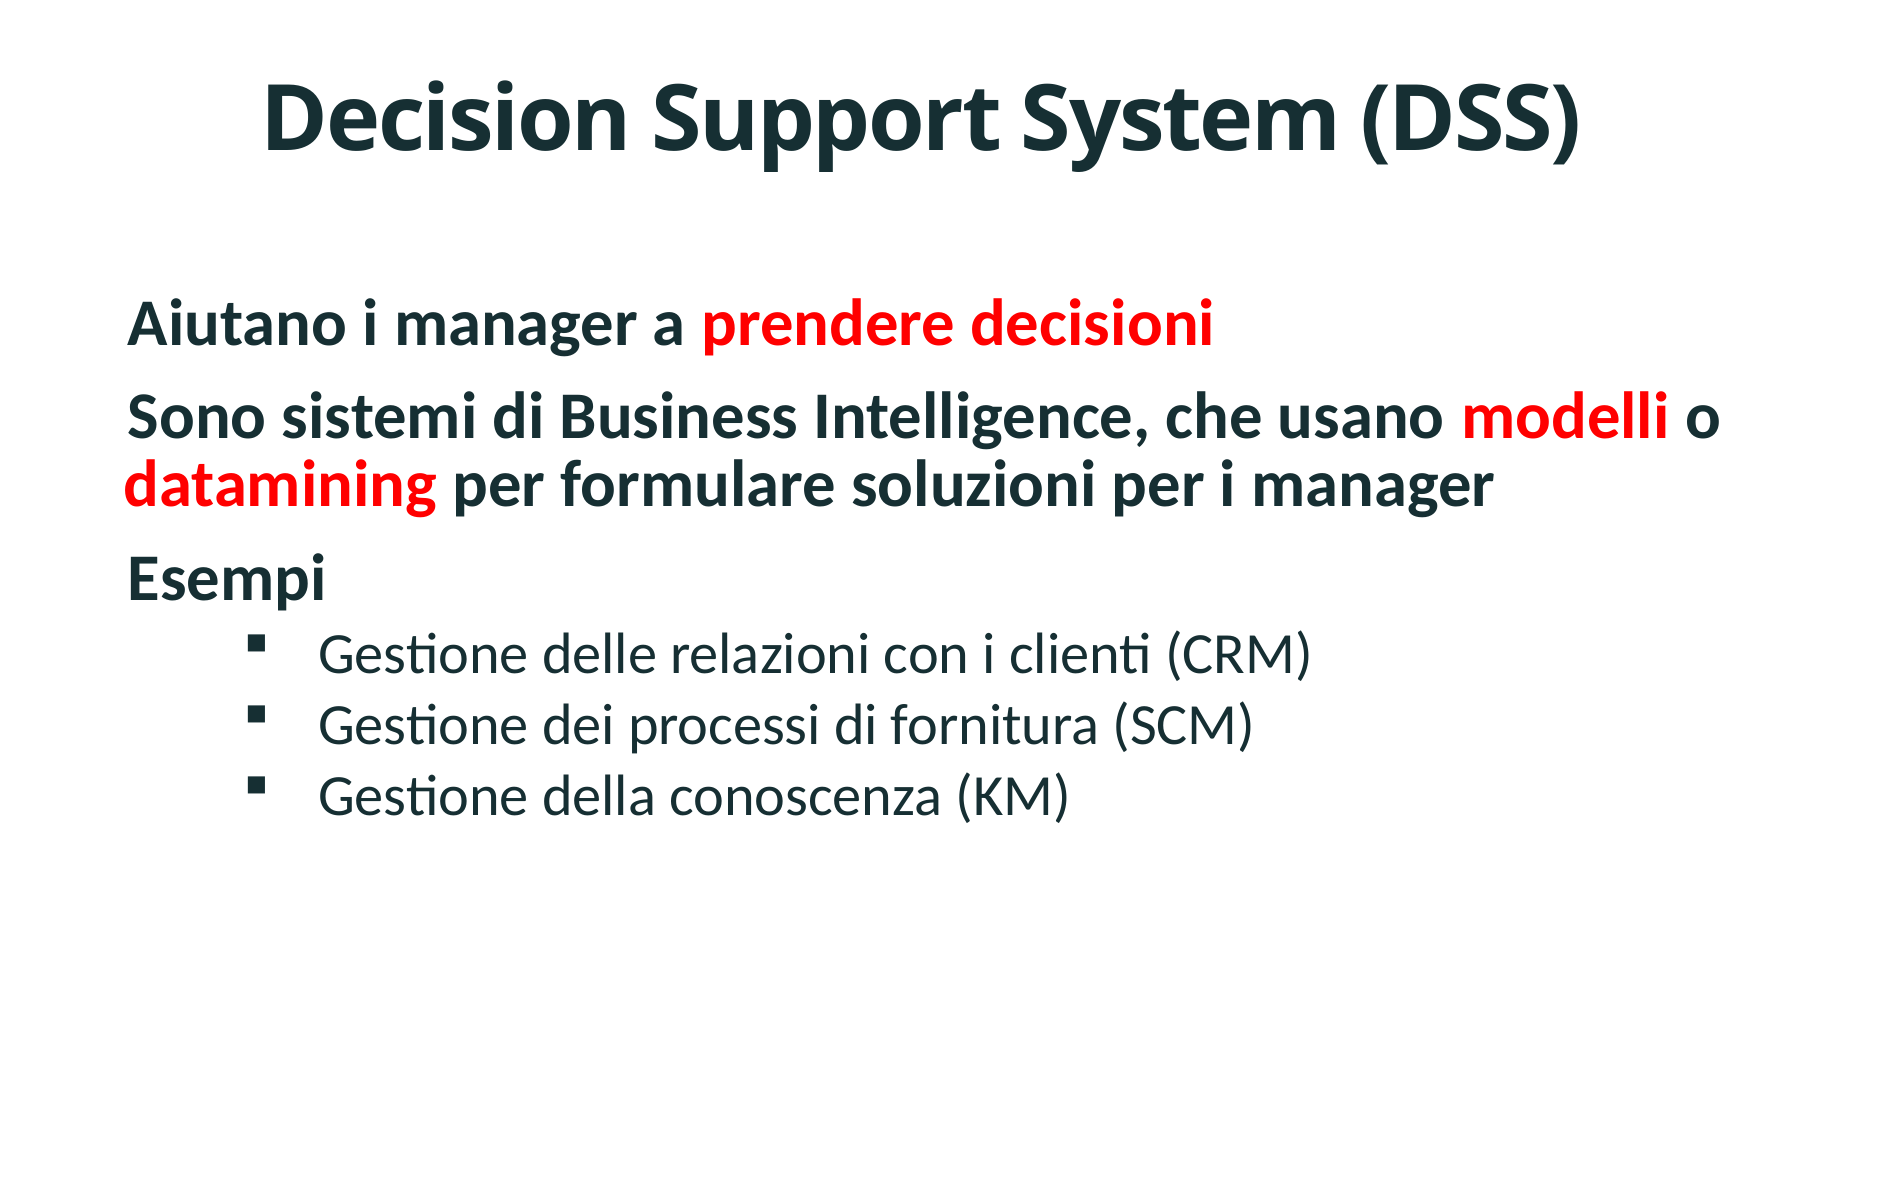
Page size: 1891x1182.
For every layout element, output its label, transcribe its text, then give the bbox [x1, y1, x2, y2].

title Decision Support System (DSS) [70, 3, 1772, 241]
list Aiutano i manager a prendere decisioni Sono sistemi di Business Intelligence, che usano modelli o datamining per formulare soluzioni per i manager Esempi Gestione delle relazioni con i clienti (CRM) Gestione dei processi di fornitura (SCM) Gestione della conoscenza (KM) [94, 283, 1864, 969]
